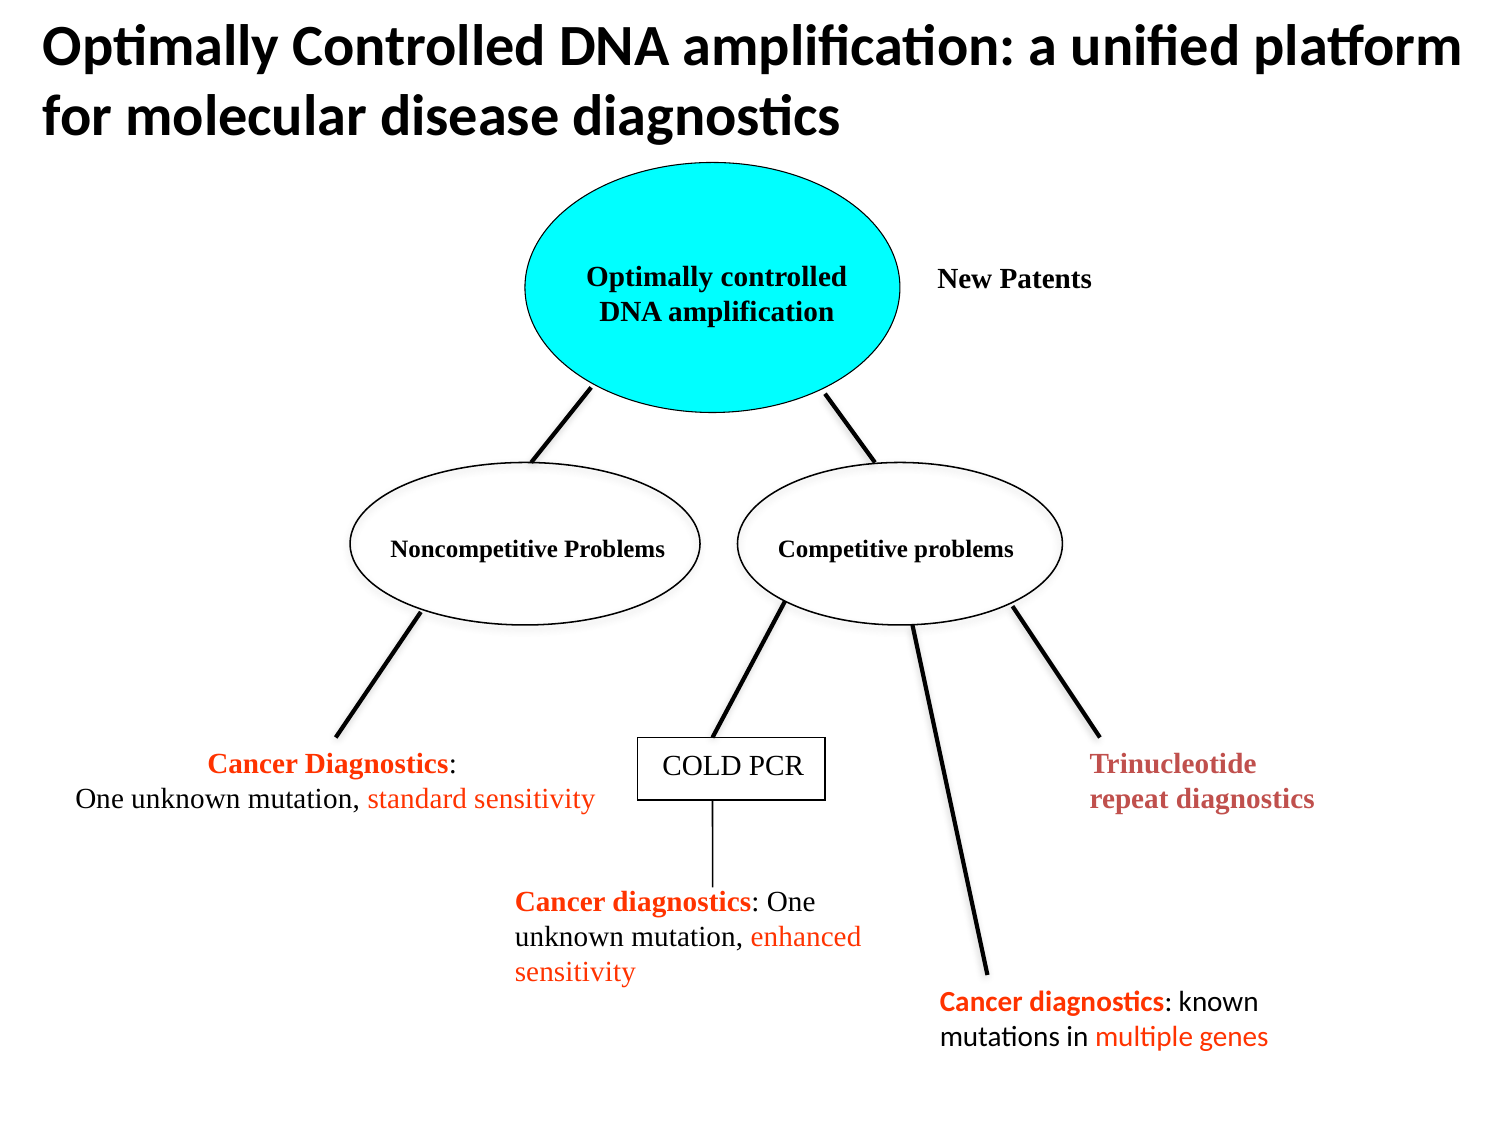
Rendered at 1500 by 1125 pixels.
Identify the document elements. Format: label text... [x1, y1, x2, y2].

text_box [1012, 605, 1101, 738]
text_box Optimally controlled DNA amplification [549, 249, 884, 335]
text_box Cancer diagnostics: known mutations in multiple genes [924, 974, 1400, 1095]
text_box Cancer diagnostics: One unknown mutation, enhanced sensitivity [499, 874, 924, 995]
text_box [912, 624, 988, 976]
text_box Cancer Diagnostics: One unknown mutation, standard sensitivity [60, 737, 611, 823]
text_box New Patents [922, 251, 1108, 302]
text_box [530, 387, 592, 463]
text_box [524, 162, 900, 413]
text_box COLD PCR [647, 739, 820, 789]
text_box [637, 737, 825, 800]
text_box [350, 462, 701, 625]
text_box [712, 600, 786, 738]
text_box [824, 393, 876, 463]
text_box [335, 611, 422, 738]
text_box Trinucleotide repeat diagnostics [1074, 737, 1330, 823]
text_box Optimally Controlled DNA amplification: a unified platform for molecular disease diagnostics [27, 0, 1478, 155]
text_box [737, 462, 1063, 625]
